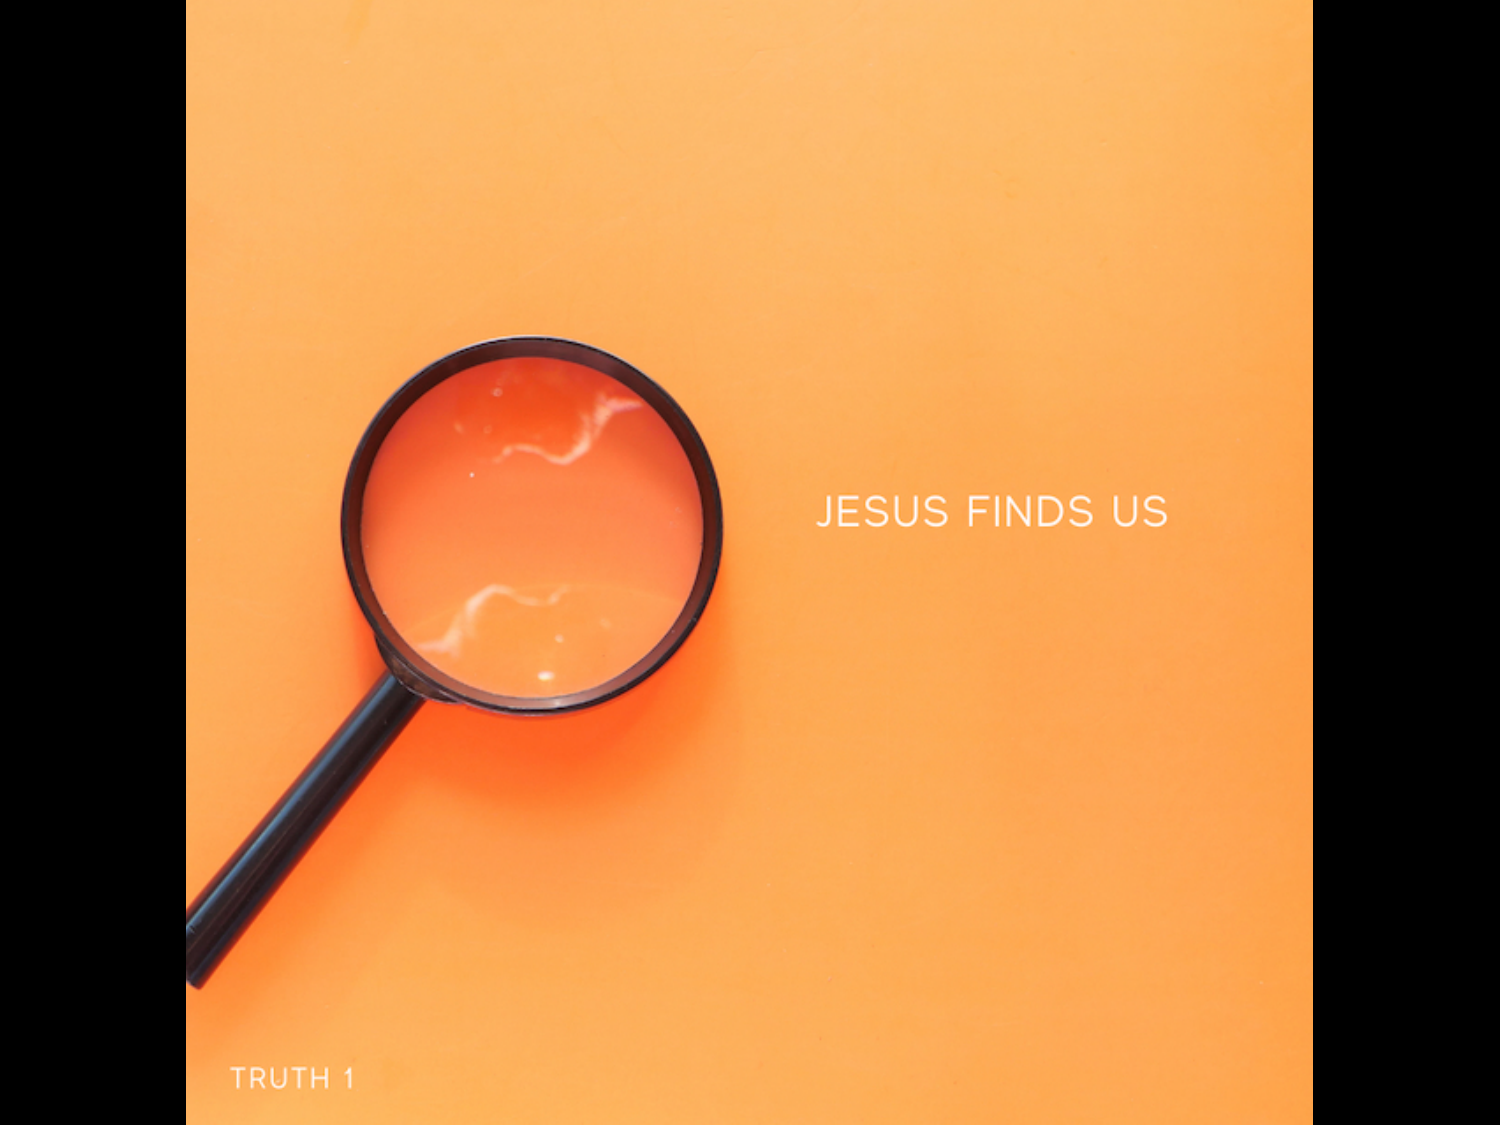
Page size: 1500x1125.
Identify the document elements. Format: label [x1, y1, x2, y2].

picture [186, 0, 1313, 1125]
